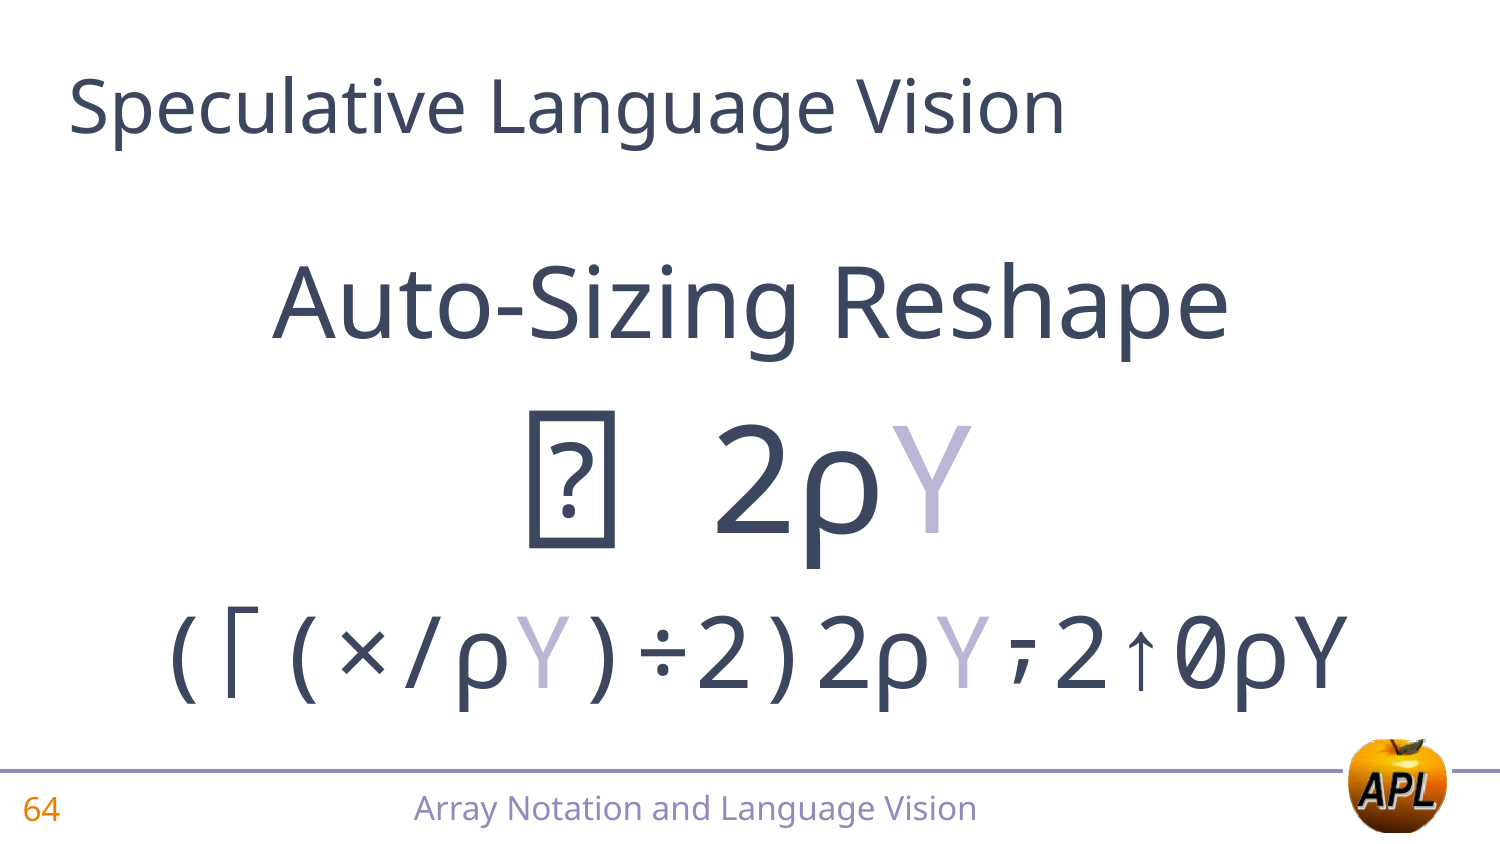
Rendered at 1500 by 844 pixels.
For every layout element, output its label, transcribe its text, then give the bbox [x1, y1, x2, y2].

picture [1348, 740, 1447, 833]
text_box Auto-Sizing Reshape ⍰ 2⍴Y (⌈(×/⍴Y)÷2)2⍴Y⍪2↑0⍴Y [5, 207, 1500, 740]
title Speculative Language Vision [53, 43, 1500, 157]
